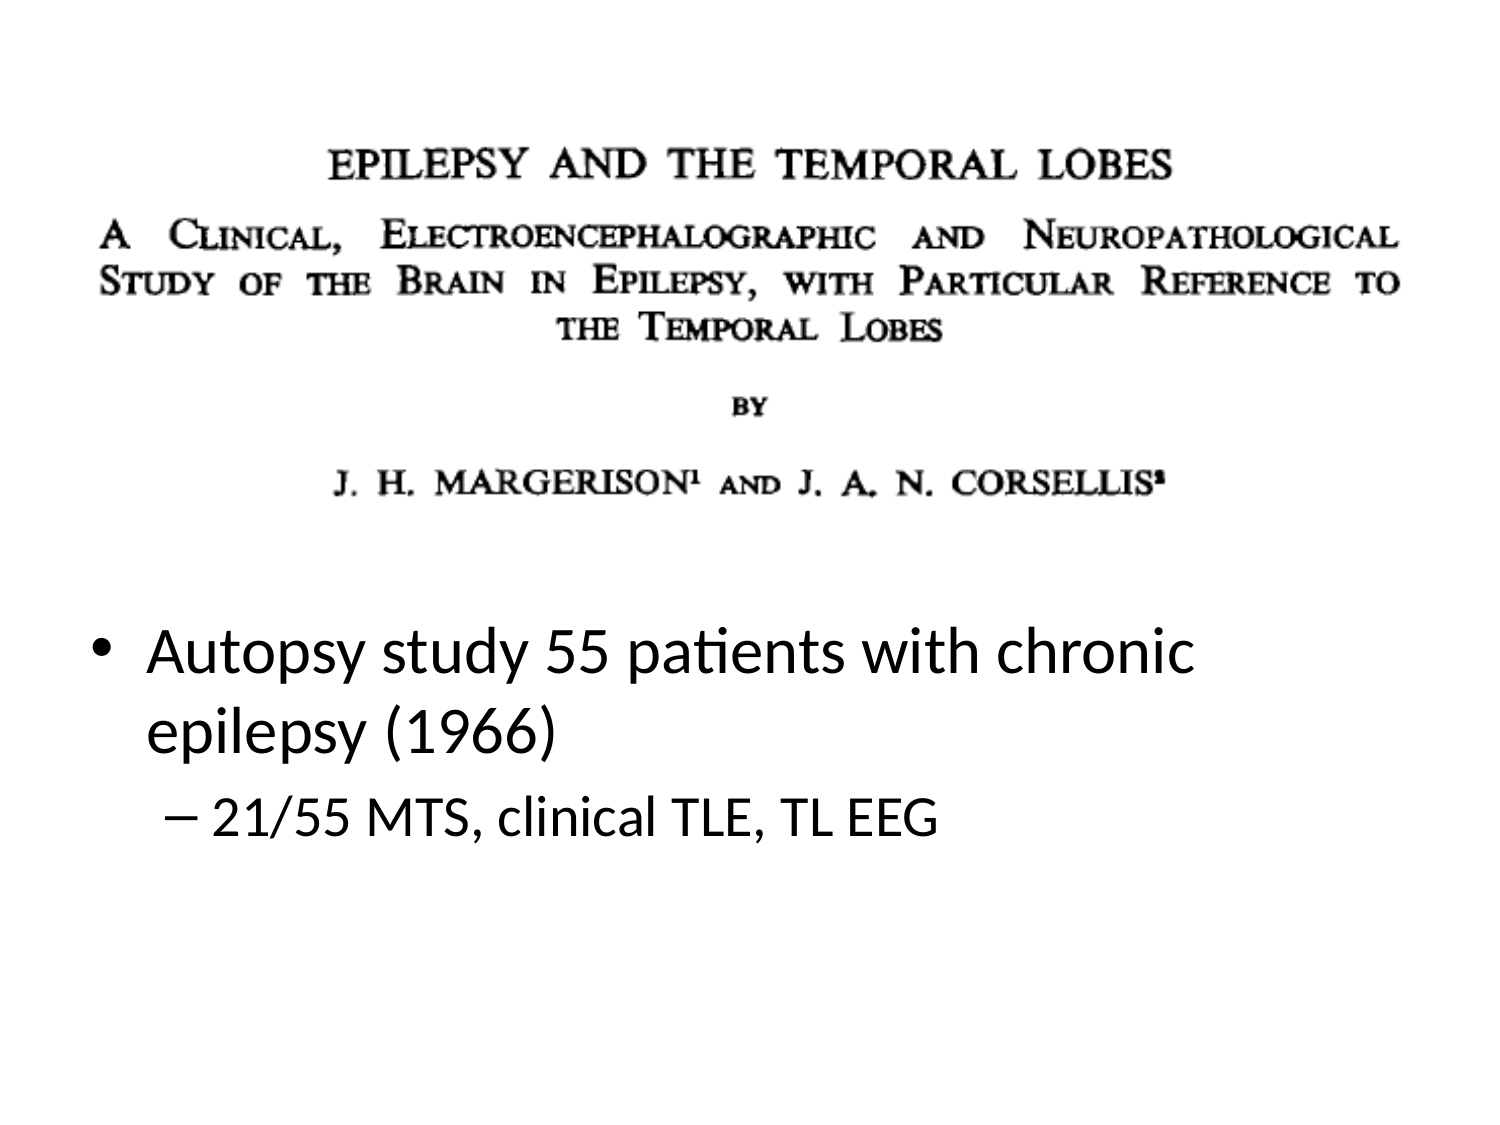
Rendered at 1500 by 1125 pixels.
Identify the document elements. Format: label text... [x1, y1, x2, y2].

list Autopsy study 55 patients with chronic epilepsy (1966) 21/55 MTS, clinical TLE, TL EEG [75, 535, 1425, 1005]
picture [49, 99, 1457, 526]
